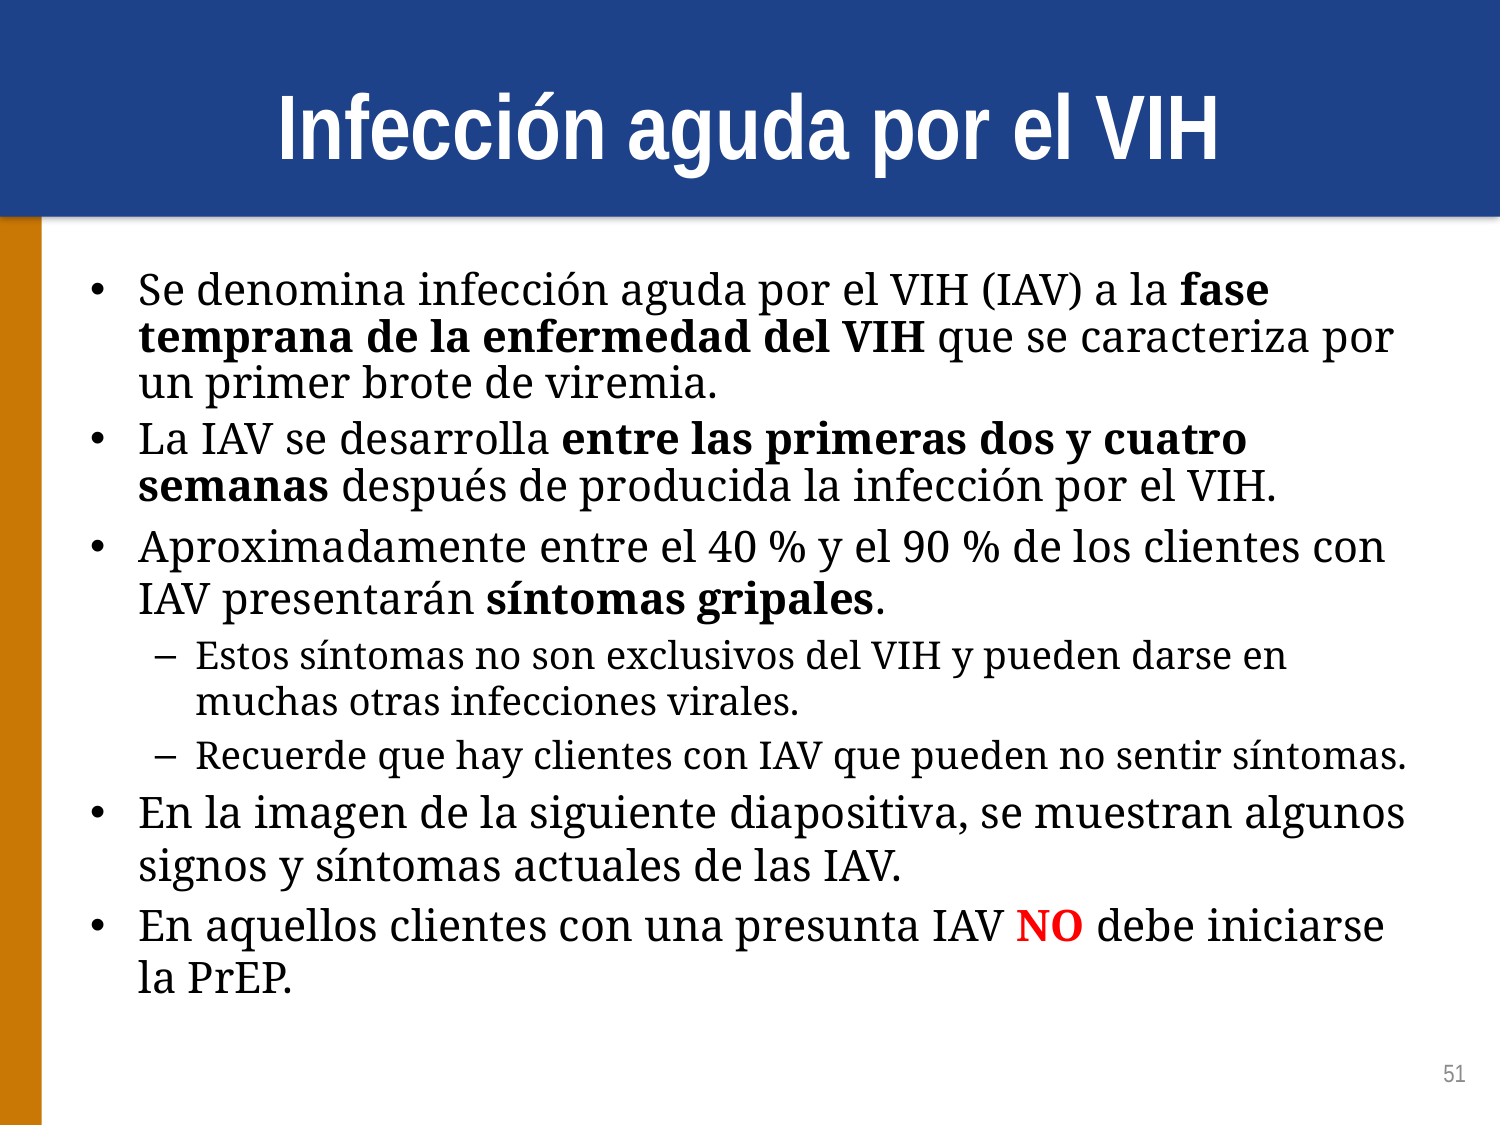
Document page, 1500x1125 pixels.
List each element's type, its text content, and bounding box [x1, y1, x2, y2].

list Se denomina infección aguda por el VIH (IAV) a la fase temprana de la enfermedad del VIH que se caracteriza por un primer brote de viremia. La IAV se desarrolla entre las primeras dos y cuatro semanas después de producida la infección por el VIH. Aproximadamente entre el 40 % y el 90 % de los clientes con IAV presentarán síntomas gripales. Estos síntomas no son exclusivos del VIH y pueden darse en muchas otras infecciones virales. Recuerde que hay clientes con IAV que pueden no sentir síntomas. En la imagen de la siguiente diapositiva, se muestran algunos signos y síntomas actuales de las IAV. En aquellos clientes con una presunta IAV NO debe iniciarse la PrEP. [75, 260, 1425, 1063]
text_box 51 [1131, 1042, 1482, 1103]
title Infección aguda por el VIH [75, 52, 1425, 193]
